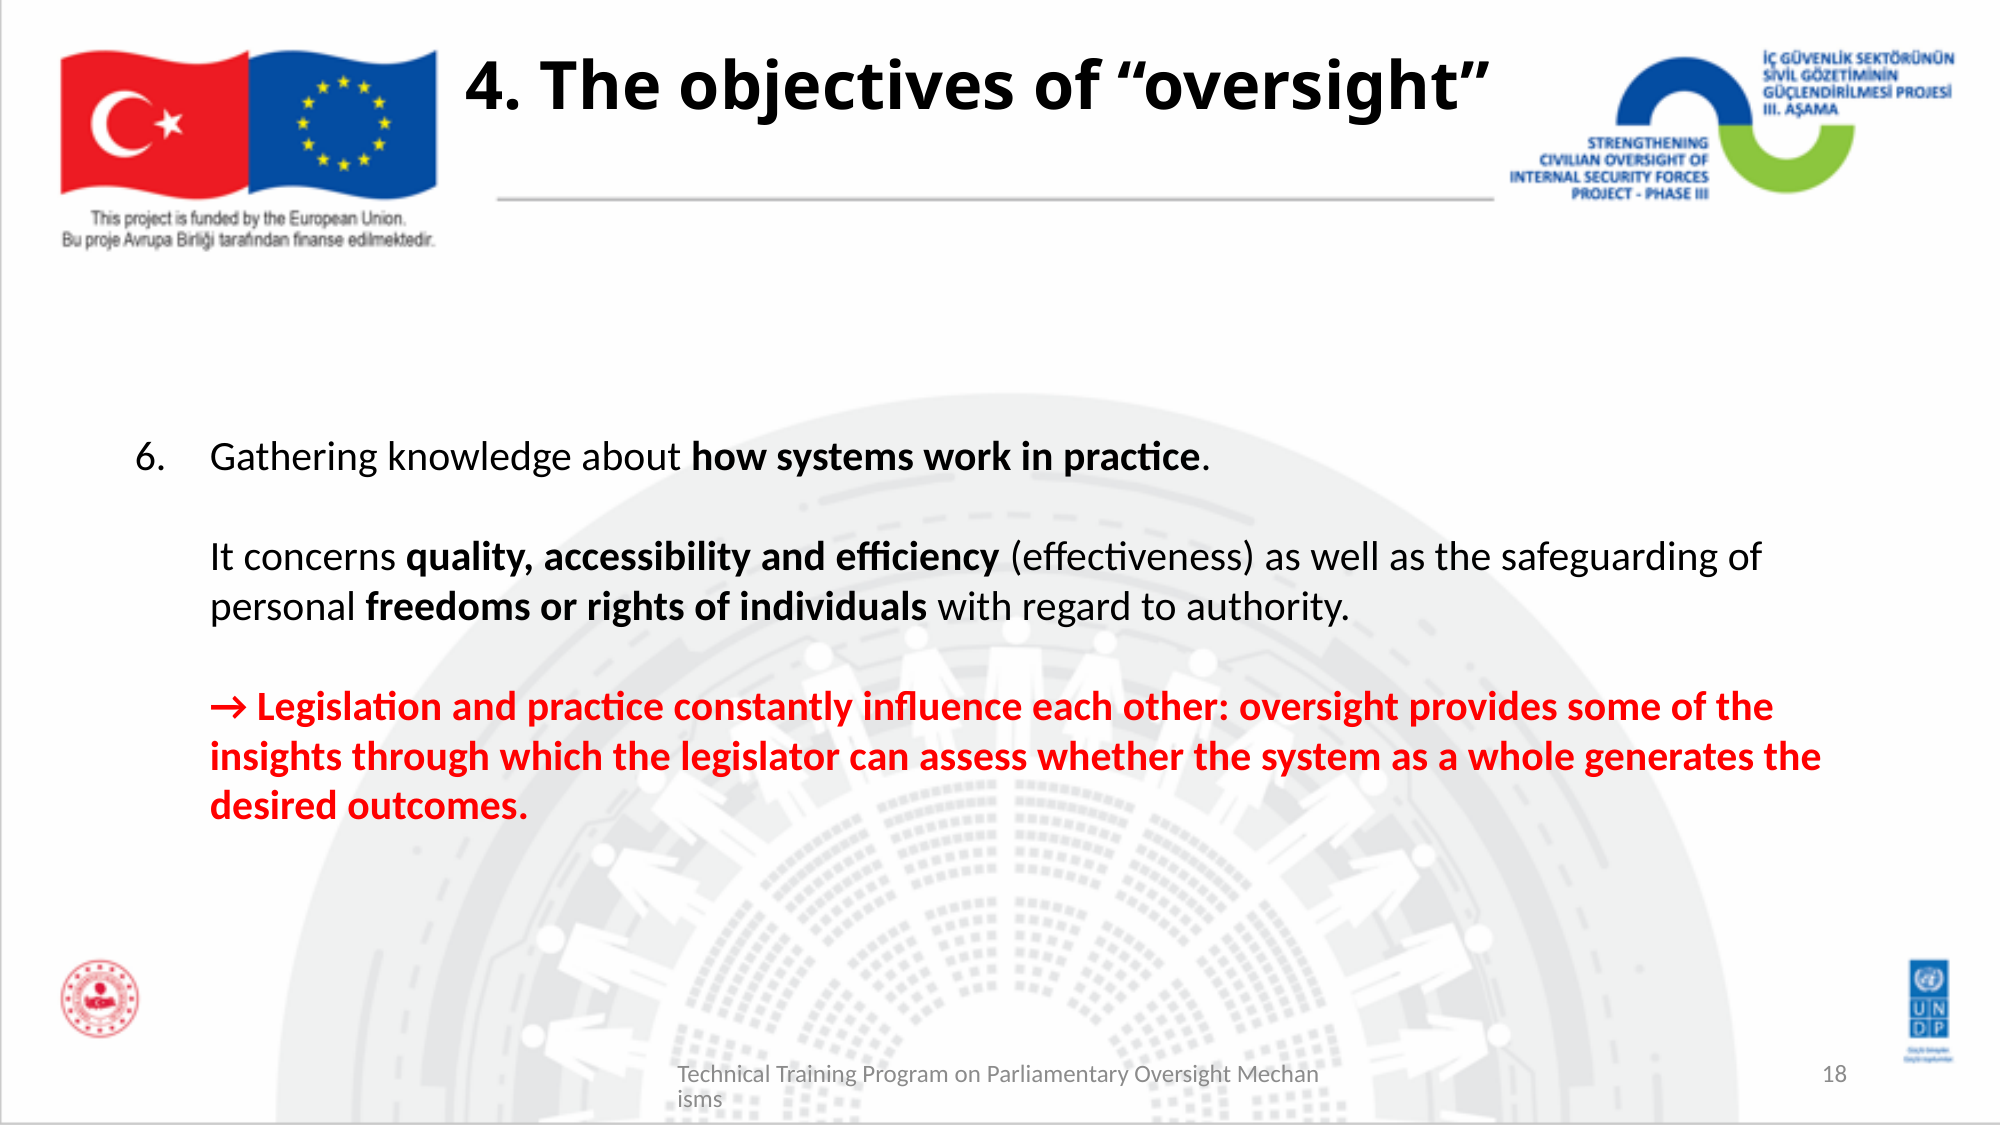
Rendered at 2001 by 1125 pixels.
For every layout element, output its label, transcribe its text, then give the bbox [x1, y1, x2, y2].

title 4. The objectives of “oversight” [449, 44, 1507, 233]
picture [0, 0, 2000, 1125]
slide_number 18 [1412, 1042, 1863, 1103]
footer Technical Training Program on Parliamentary Oversight Mechanisms [662, 1042, 1338, 1103]
list Gathering knowledge about how systems work in practice. It concerns quality, accessibility and efficiency (effectiveness) as well as the safeguarding of personal freedoms or rights of individuals with regard to authority. → Legislation and practice constantly influence each other: oversight provides some of the insights through which the legislator can assess whether the system as a whole generates the desired outcomes. [120, 420, 1863, 869]
